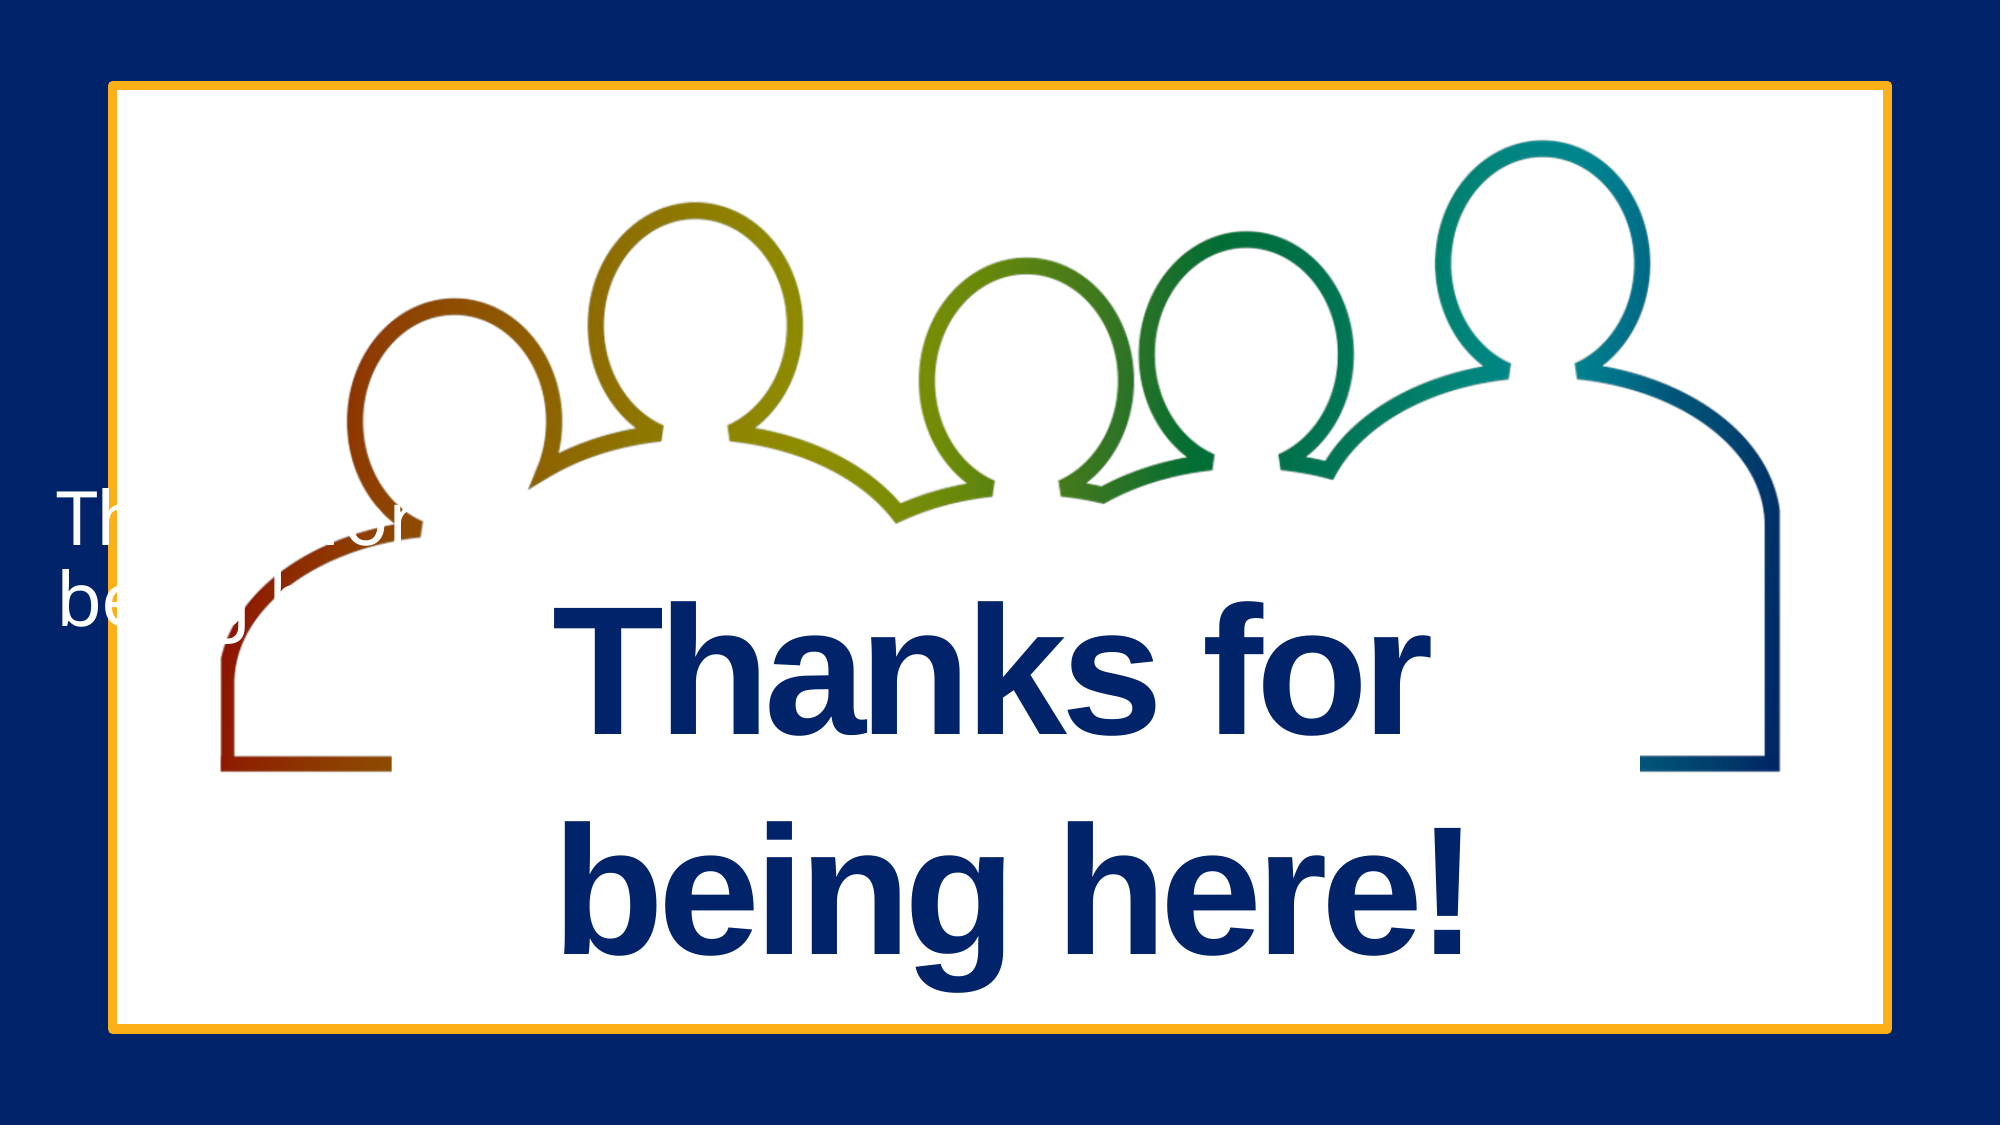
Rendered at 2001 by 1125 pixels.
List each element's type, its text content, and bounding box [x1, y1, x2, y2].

text_box [112, 85, 1888, 1030]
text_box Thanks for being here! [391, 799, 1640, 964]
title Thanks for being here [41, 184, 525, 940]
picture [159, 118, 1841, 799]
